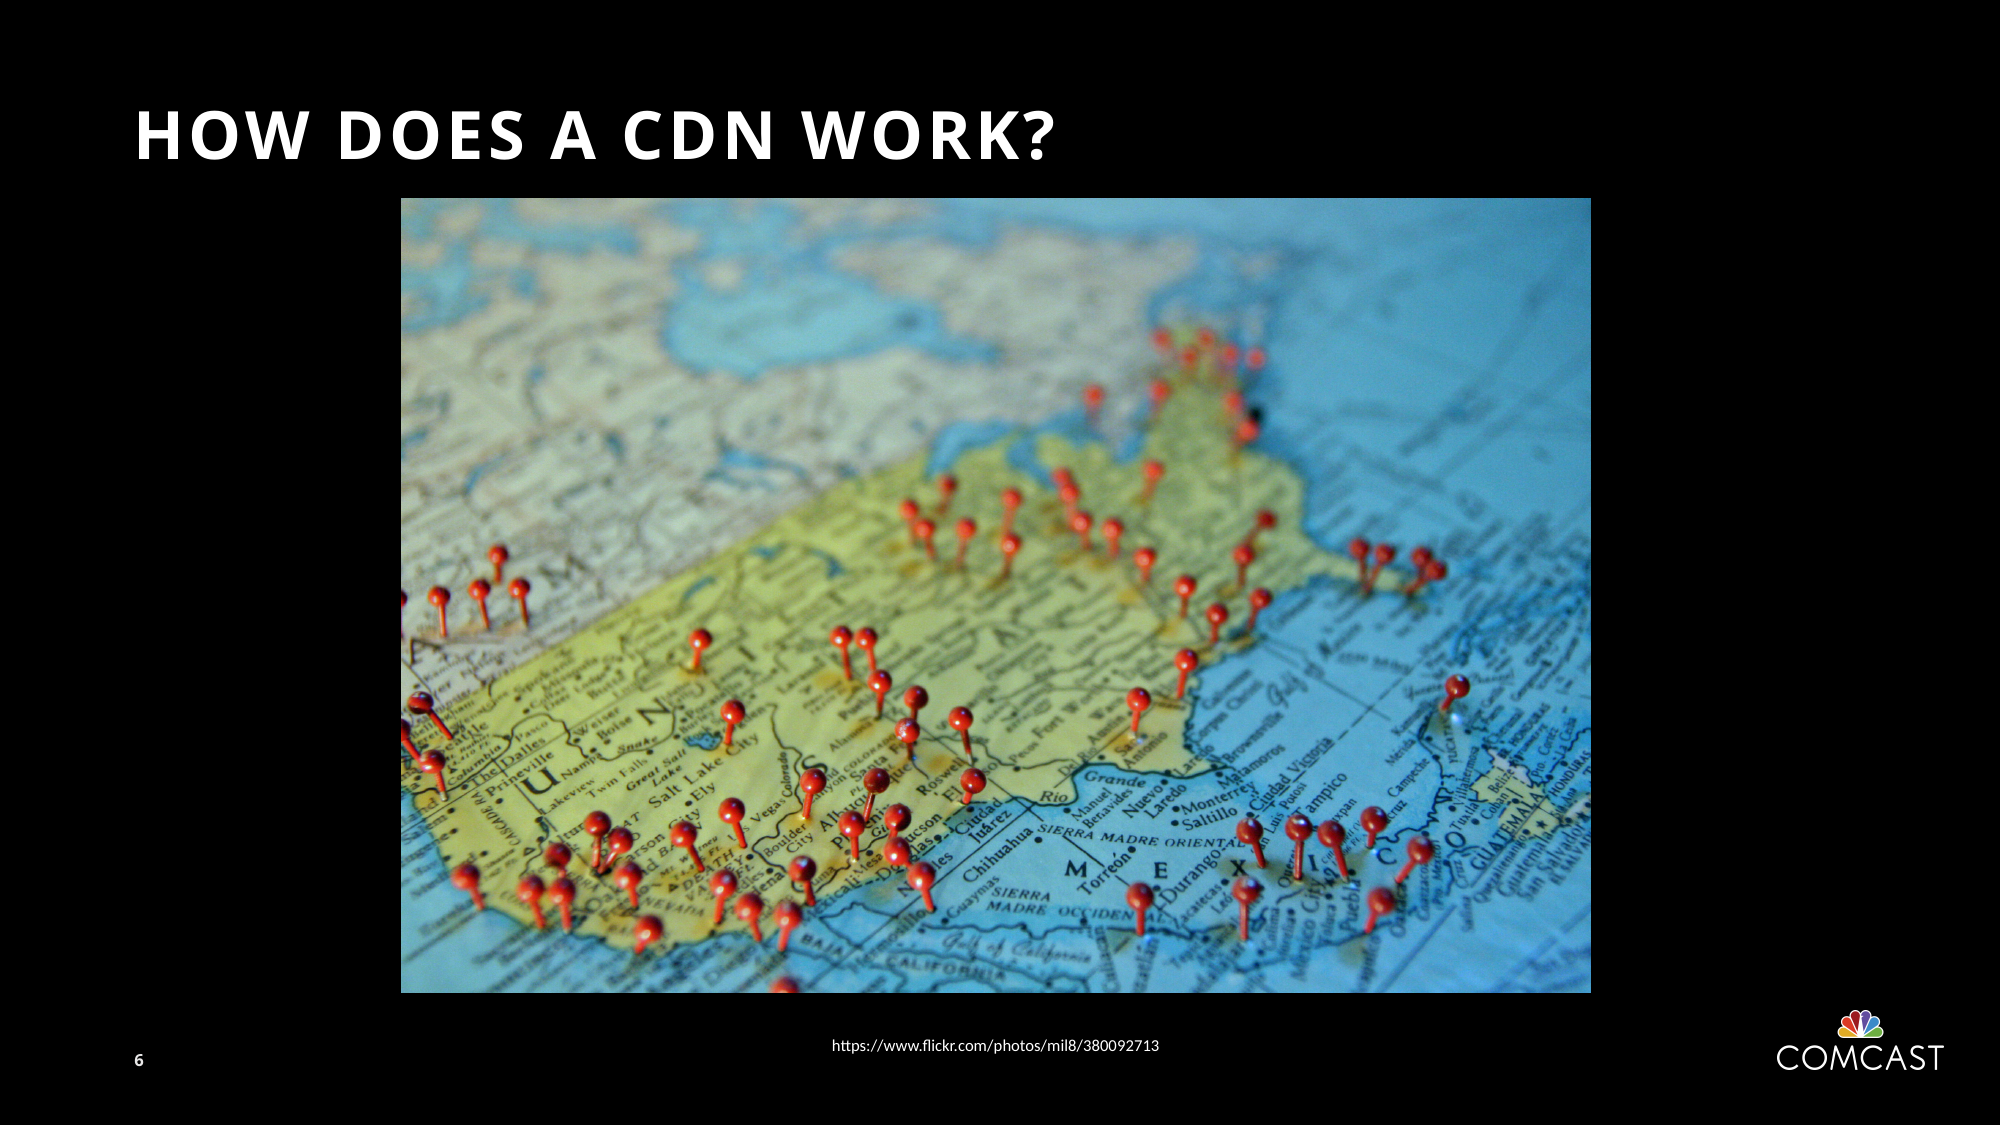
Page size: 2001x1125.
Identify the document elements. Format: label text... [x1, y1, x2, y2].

picture [1777, 1010, 1944, 1070]
picture [401, 198, 1591, 993]
text_box https://www.flickr.com/photos/mil8/380092713 [817, 1007, 1176, 1063]
title How does a CDN work? [133, 72, 1859, 199]
